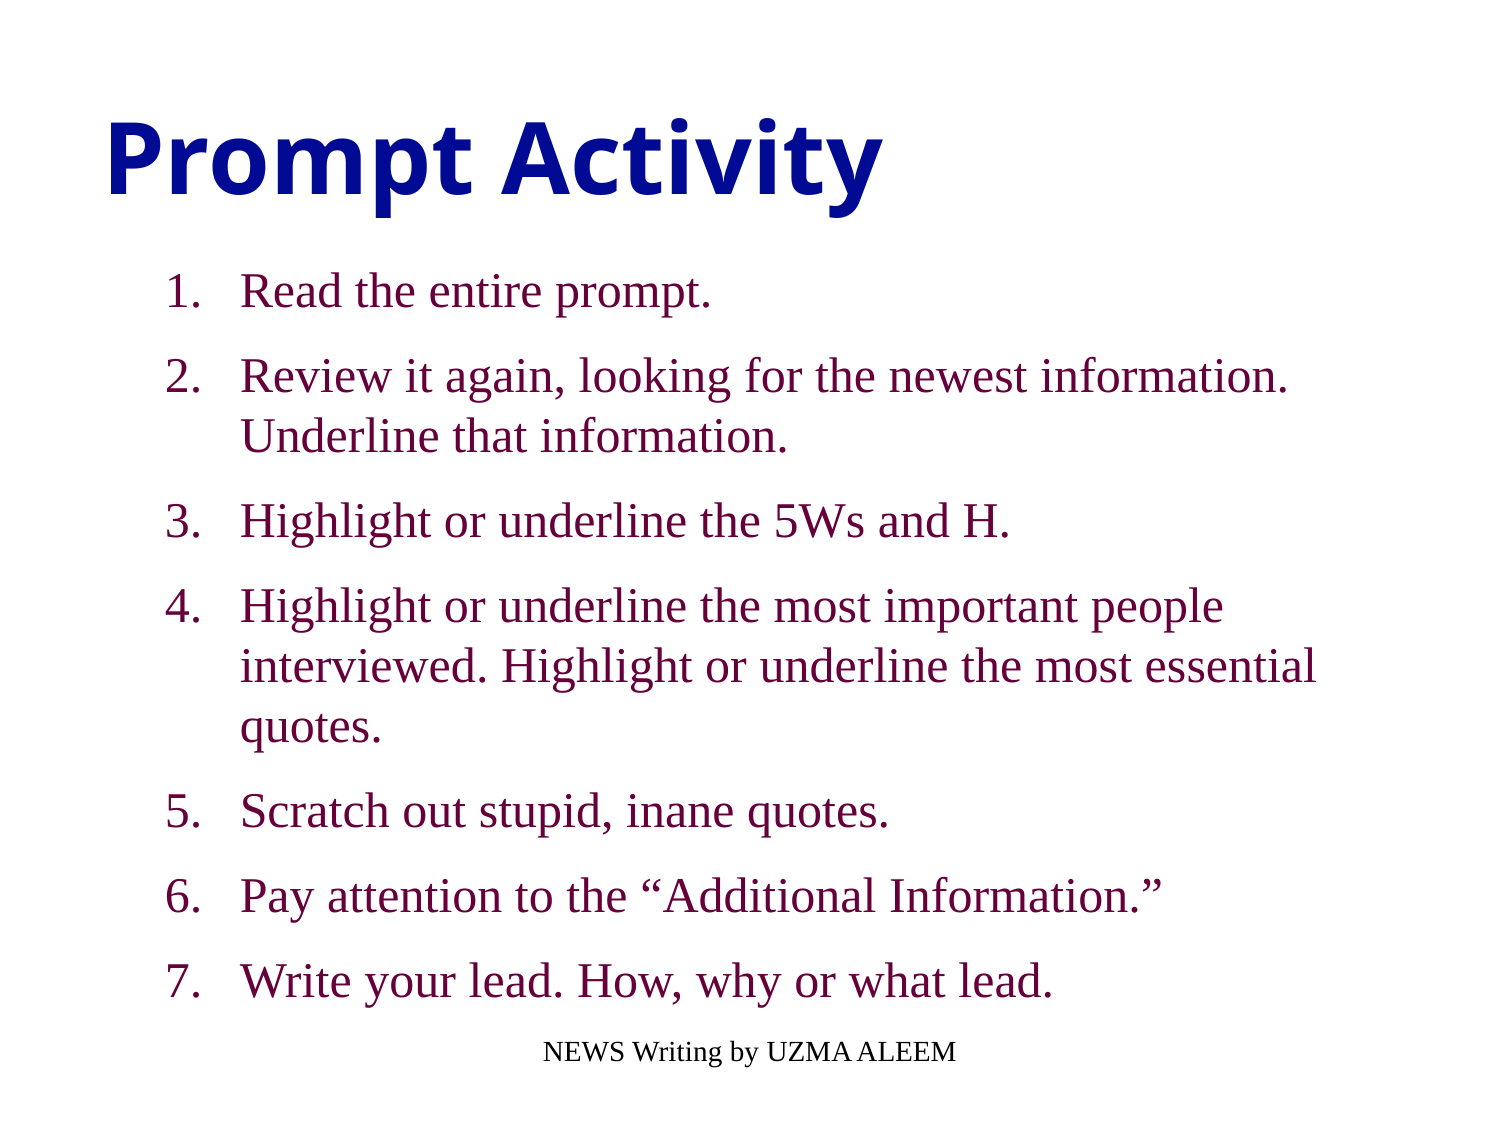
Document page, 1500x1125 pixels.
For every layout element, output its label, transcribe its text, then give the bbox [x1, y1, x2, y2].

footer NEWS Writing by UZMA ALEEM [512, 1024, 988, 1101]
text_box Prompt Activity [87, 87, 1175, 223]
text_box Read the entire prompt. Review it again, looking for the newest information. Underline that information. Highlight or underline the 5Ws and H. Highlight or underline the most important people interviewed. Highlight or underline the most essential quotes. Scratch out stupid, inane quotes. Pay attention to the “Additional Information.” Write your lead. How, why or what lead. [150, 249, 1388, 1015]
